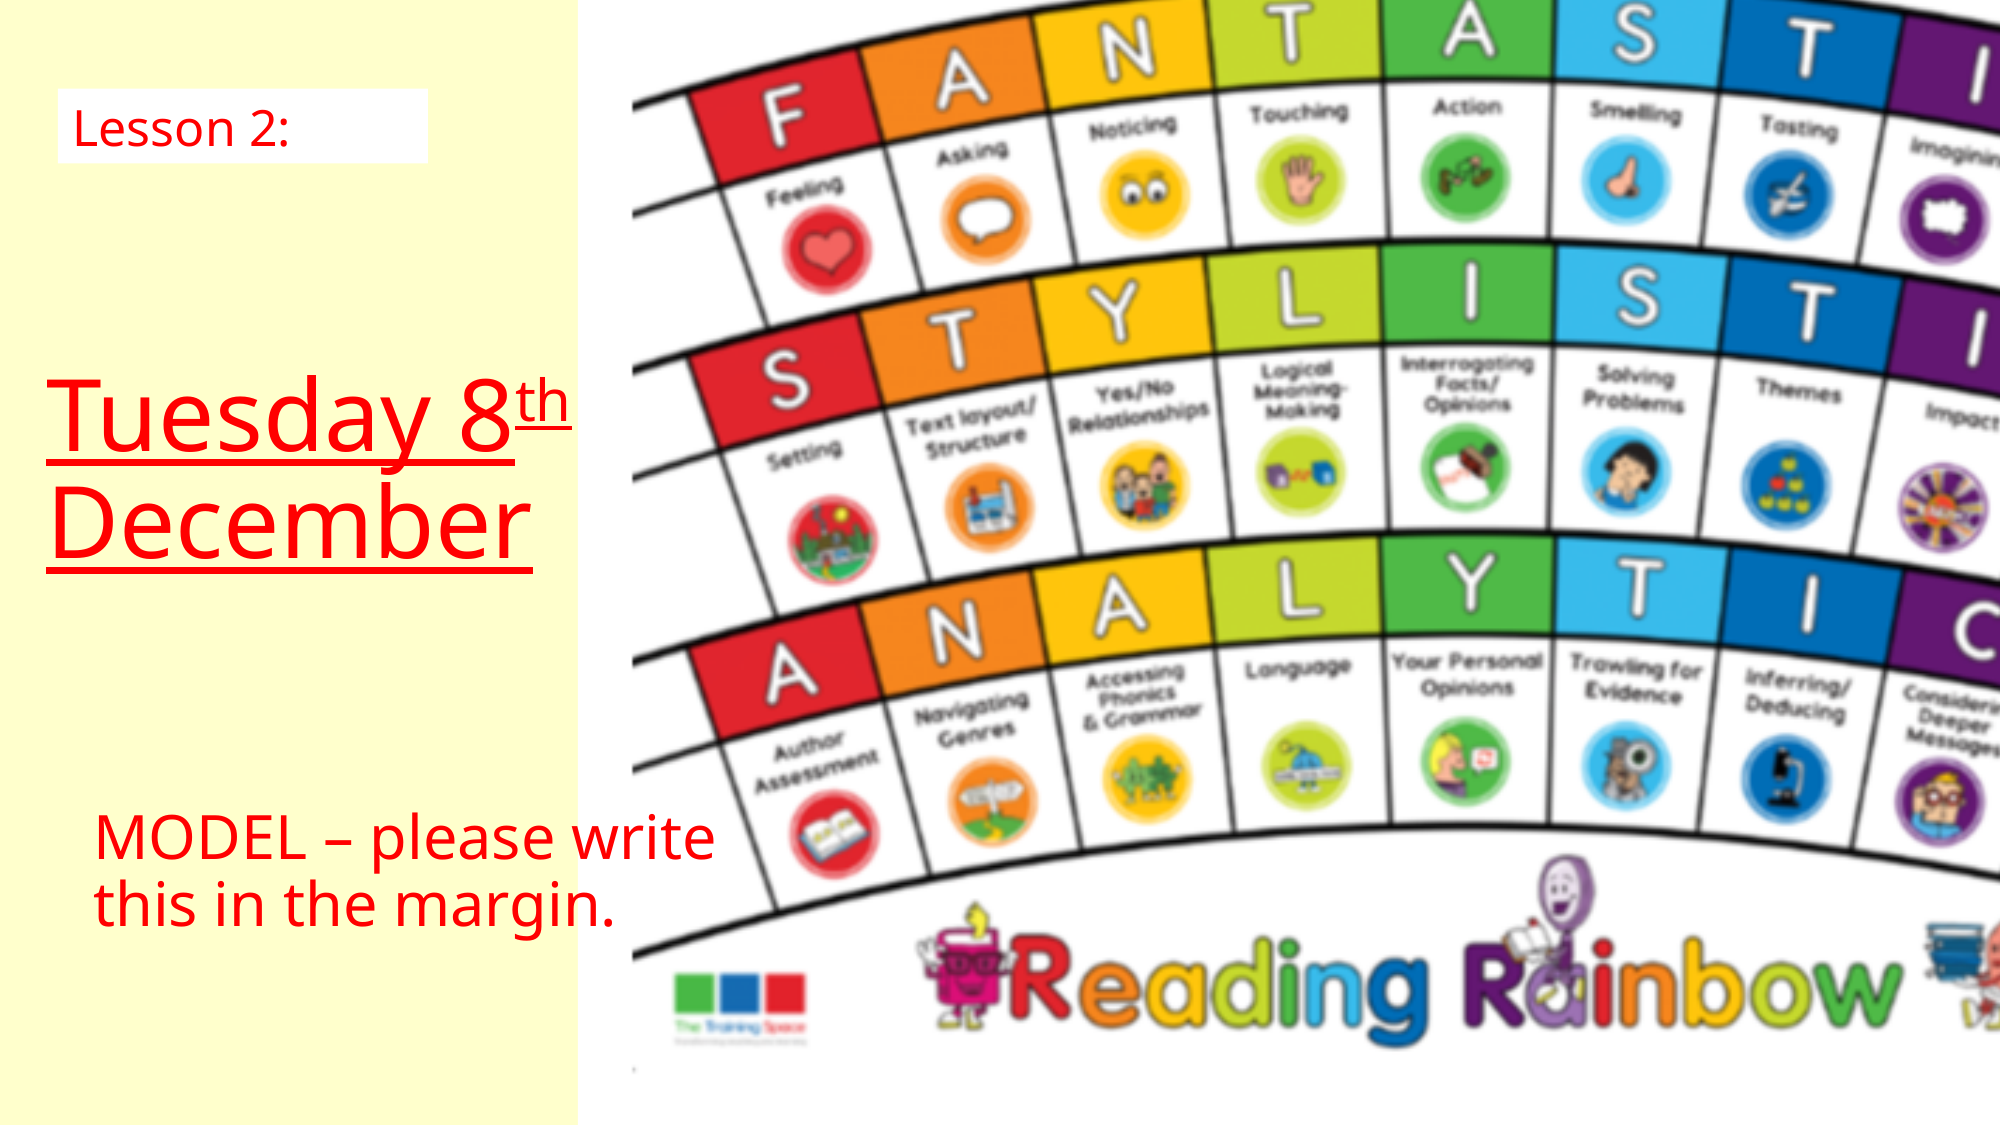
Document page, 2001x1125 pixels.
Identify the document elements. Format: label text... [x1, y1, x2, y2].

title Tuesday 8th December [31, 182, 577, 709]
picture [577, 0, 2000, 1125]
subtitle MODEL – please write this in the margin. [78, 799, 577, 998]
text_box Lesson 2: [57, 88, 428, 164]
